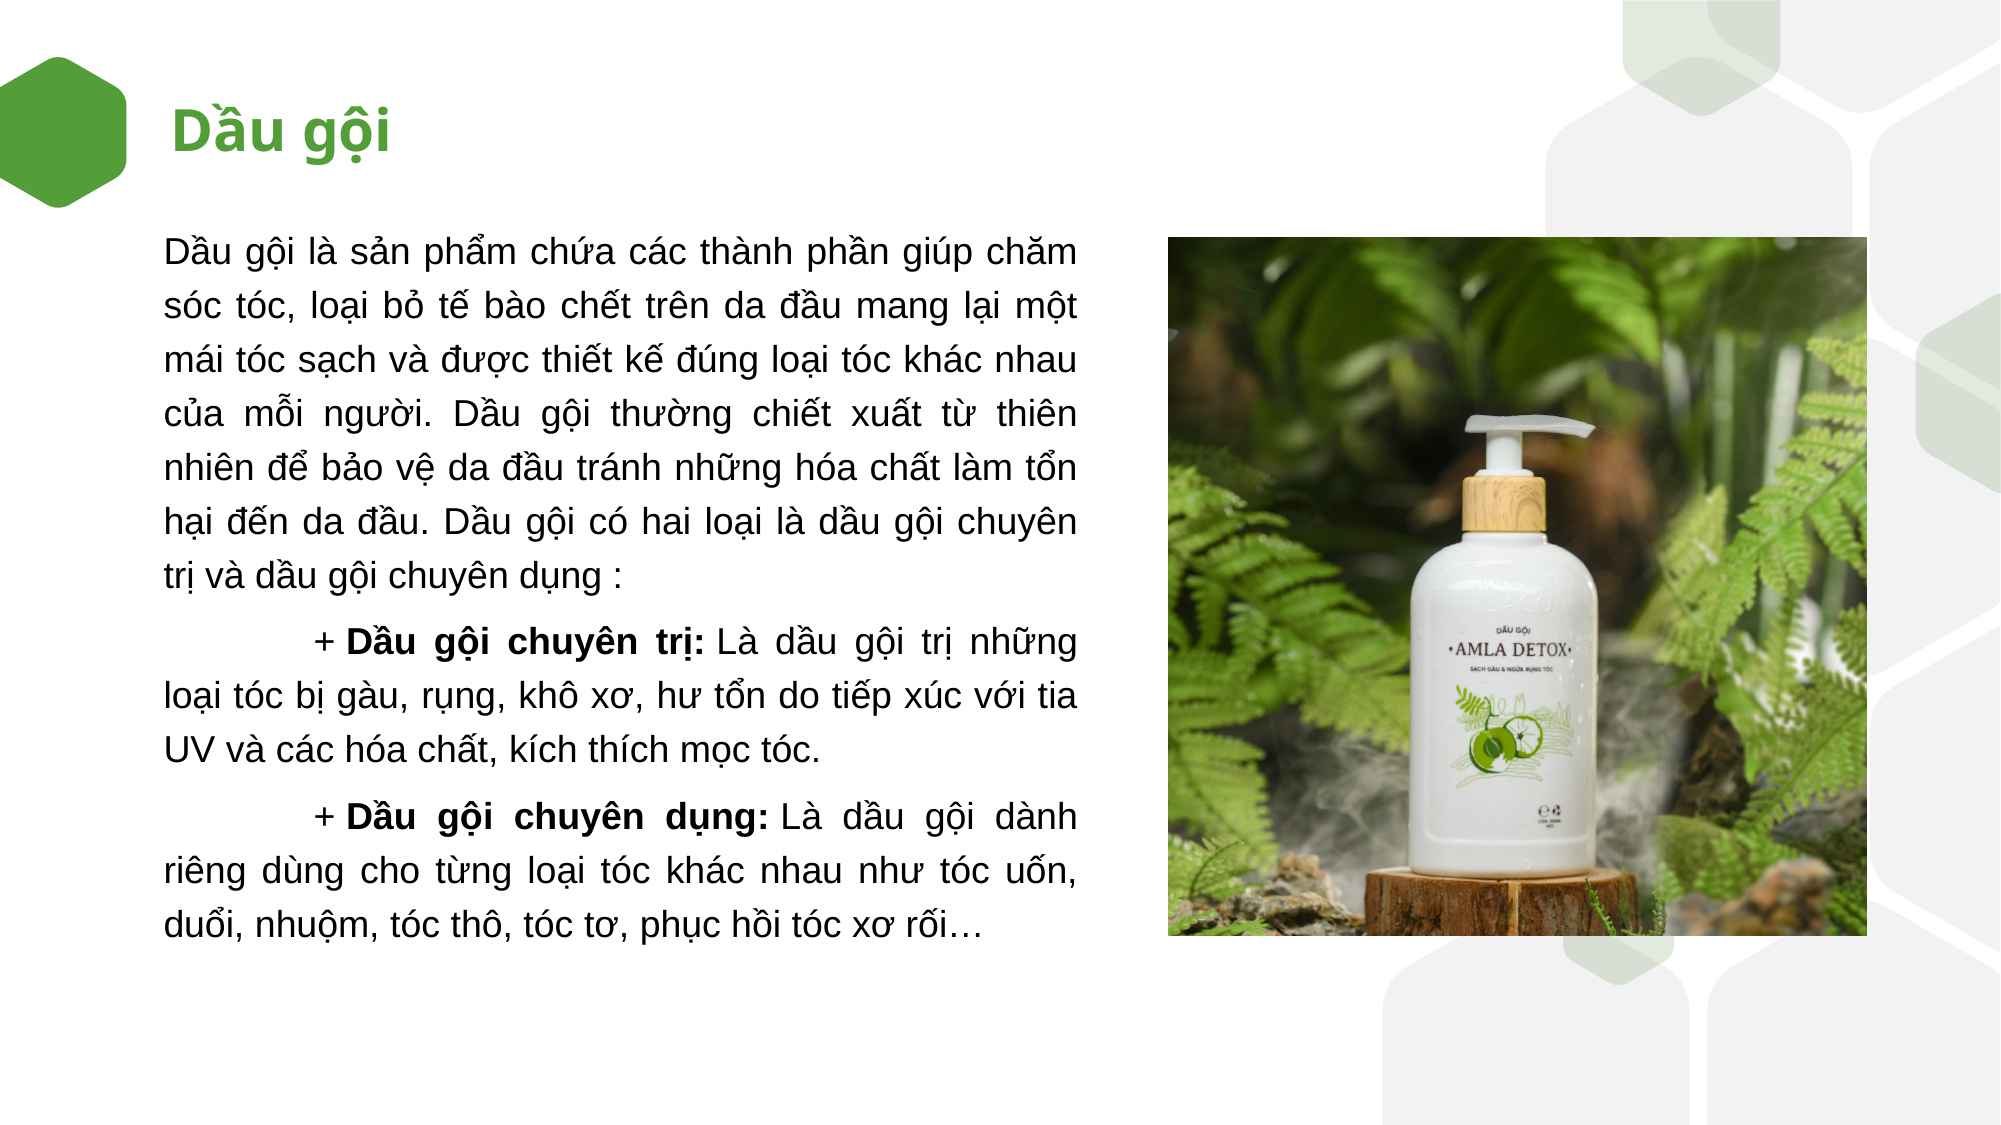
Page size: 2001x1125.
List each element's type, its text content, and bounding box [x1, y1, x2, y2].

title Dầu gội [170, 89, 1486, 176]
picture [1167, 237, 1867, 937]
list Dầu gội là sản phẩm chứa các thành phần giúp chăm sóc tóc, loại bỏ tế bào chết trên da đầu mang lại một mái tóc sạch và được thiết kế đúng loại tóc khác nhau của mỗi người. Dầu gội thường chiết xuất từ thiên nhiên để bảo vệ da đầu tránh những hóa chất làm tổn hại đến da đầu. Dầu gội có hai loại là dầu gội chuyên trị và dầu gội chuyên dụng : + Dầu gội chuyên trị: Là dầu gội trị những loại tóc bị gàu, rụng, khô xơ, hư tổn do tiếp xúc với tia UV và các hóa chất, kích thích mọc tóc. + Dầu gội chuyên dụng: Là dầu gội dành riêng dùng cho từng loại tóc khác nhau như tóc uốn, duổi, nhuộm, tóc thô, tóc tơ, phục hồi tóc xơ rối… [135, 217, 1078, 849]
